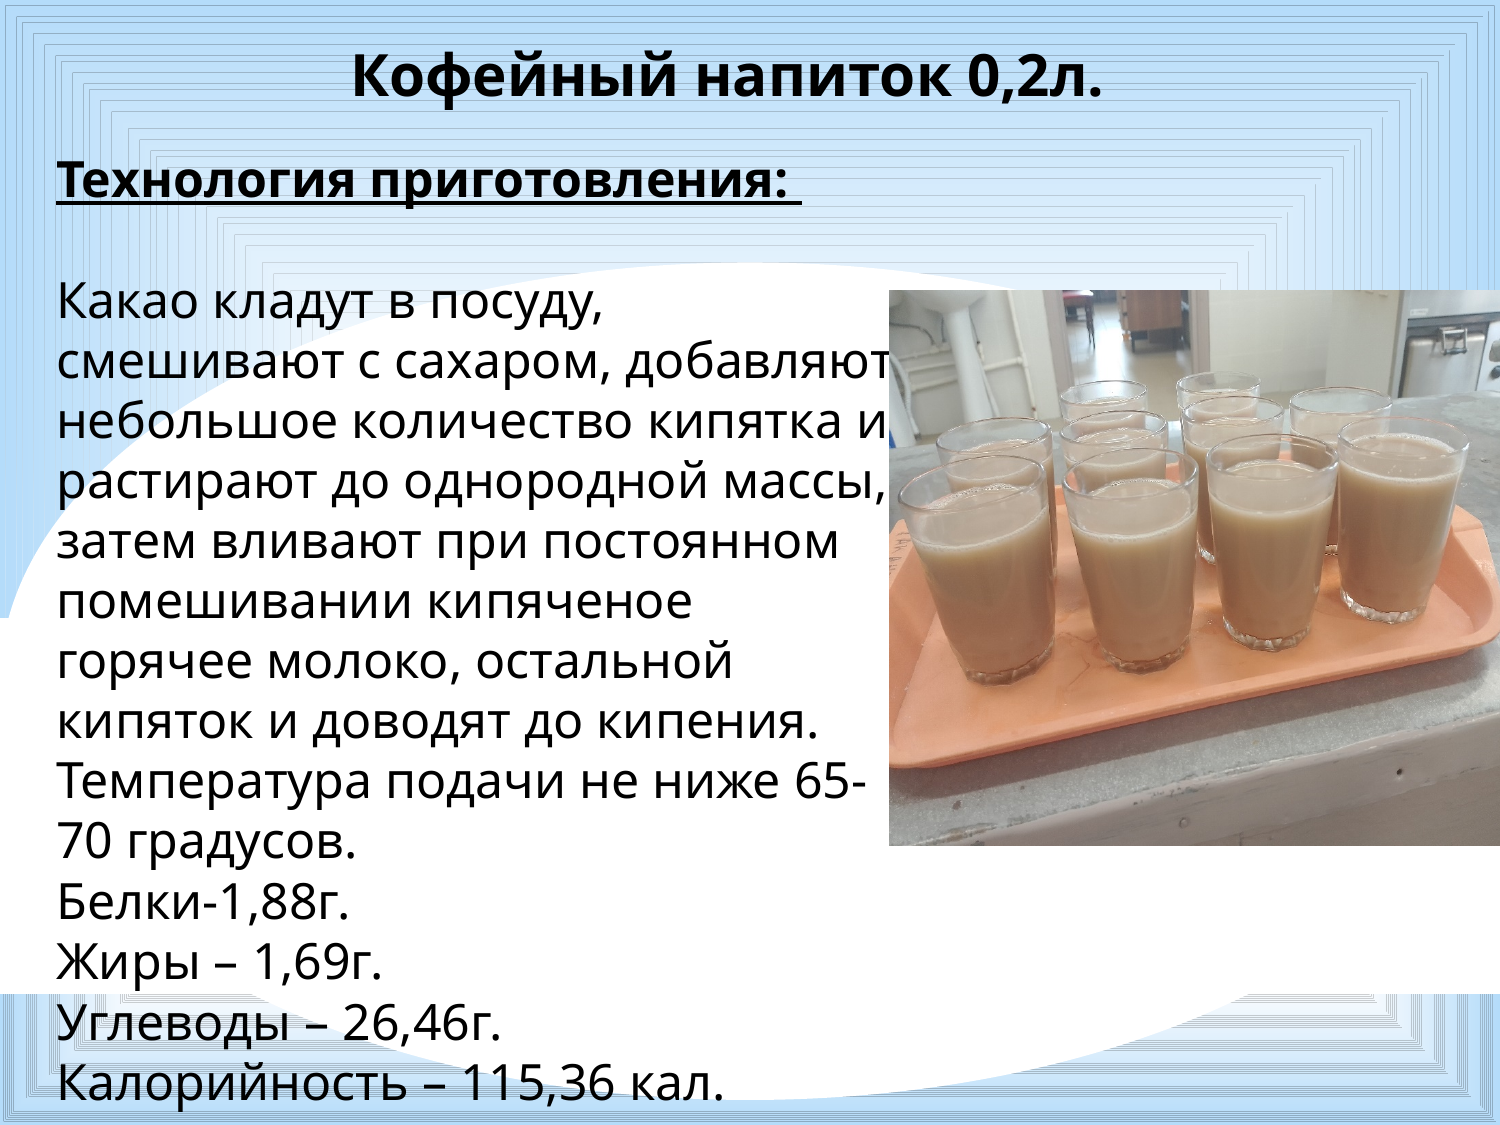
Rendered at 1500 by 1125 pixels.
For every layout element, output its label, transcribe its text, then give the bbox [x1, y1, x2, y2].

text_box Технология приготовления: Какао кладут в посуду, смешивают с сахаром, добавляют небольшое количество кипятка и растирают до однородной массы, затем вливают при постоянном помешивании кипяченое горячее молоко, остальной кипяток и доводят до кипения. Температура подачи не ниже 65-70 градусов. Белки-1,88г. Жиры – 1,69г. Углеводы – 26,46г. Калорийность – 115,36 кал. [41, 140, 916, 1125]
picture [889, 290, 1500, 847]
text_box Кофейный напиток 0,2л. [335, 31, 1119, 116]
